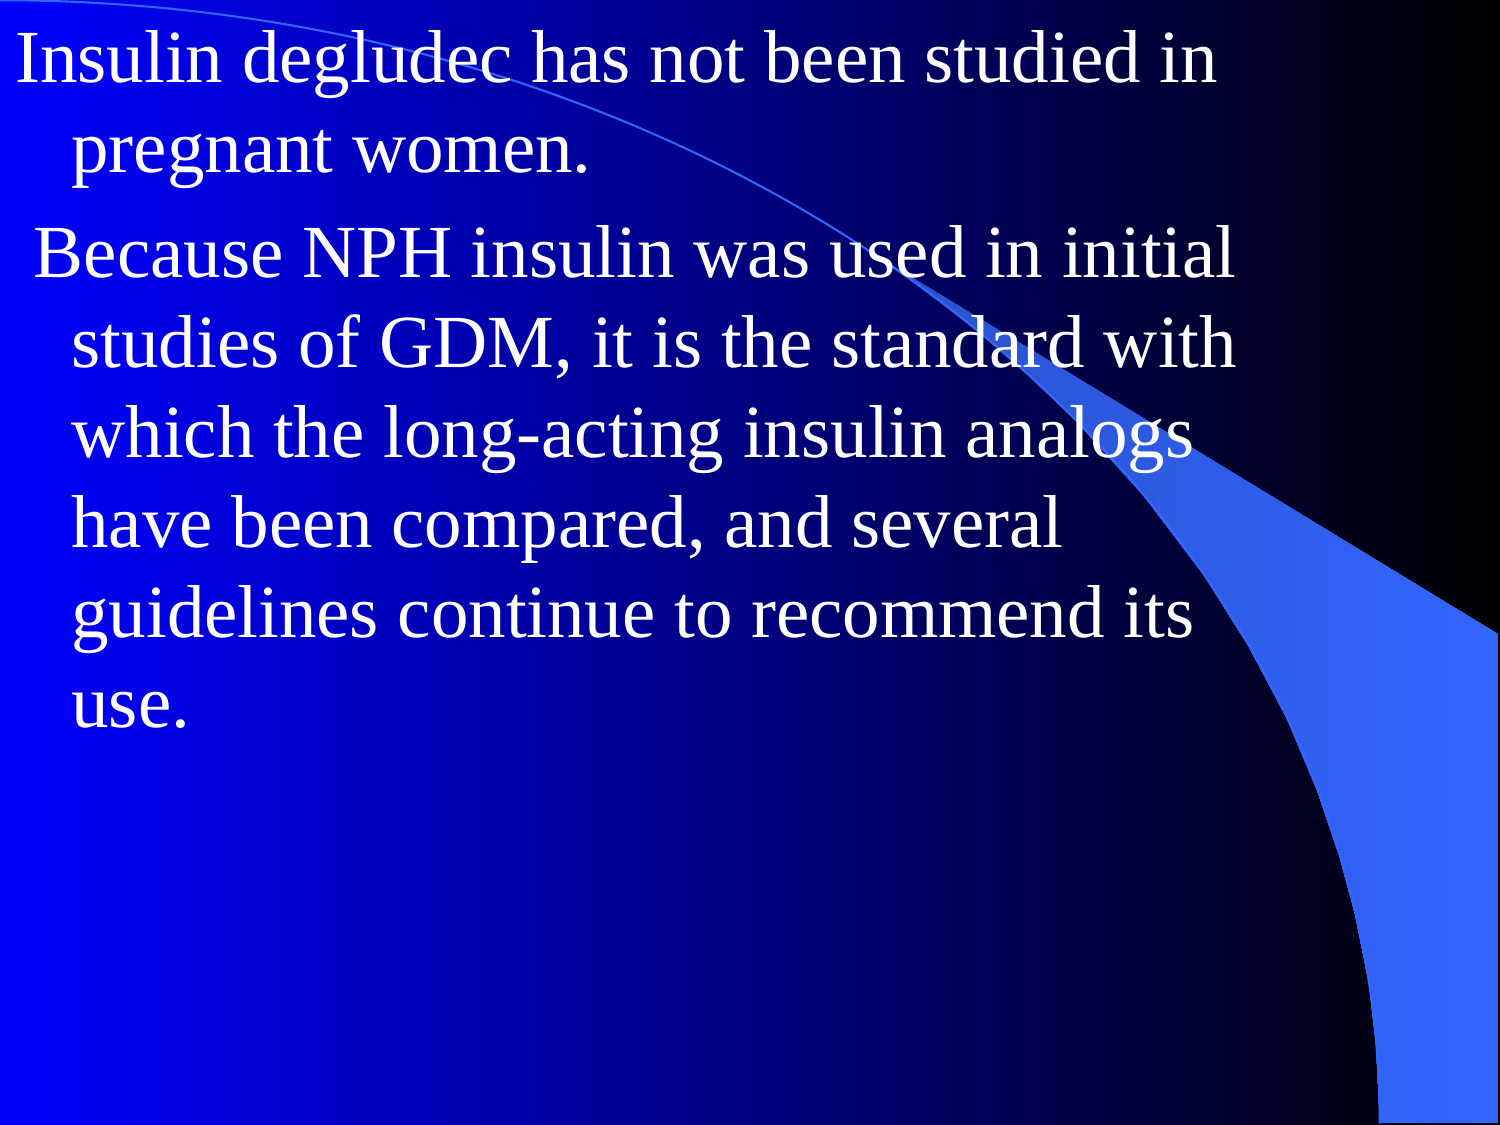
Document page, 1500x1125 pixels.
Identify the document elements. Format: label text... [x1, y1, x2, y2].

list Insulin degludec has not been studied in pregnant women. Because NPH insulin was used in initial studies of GDM, it is the standard with which the long-acting insulin analogs have been compared, and several guidelines continue to recommend its use. [0, 0, 1276, 1125]
